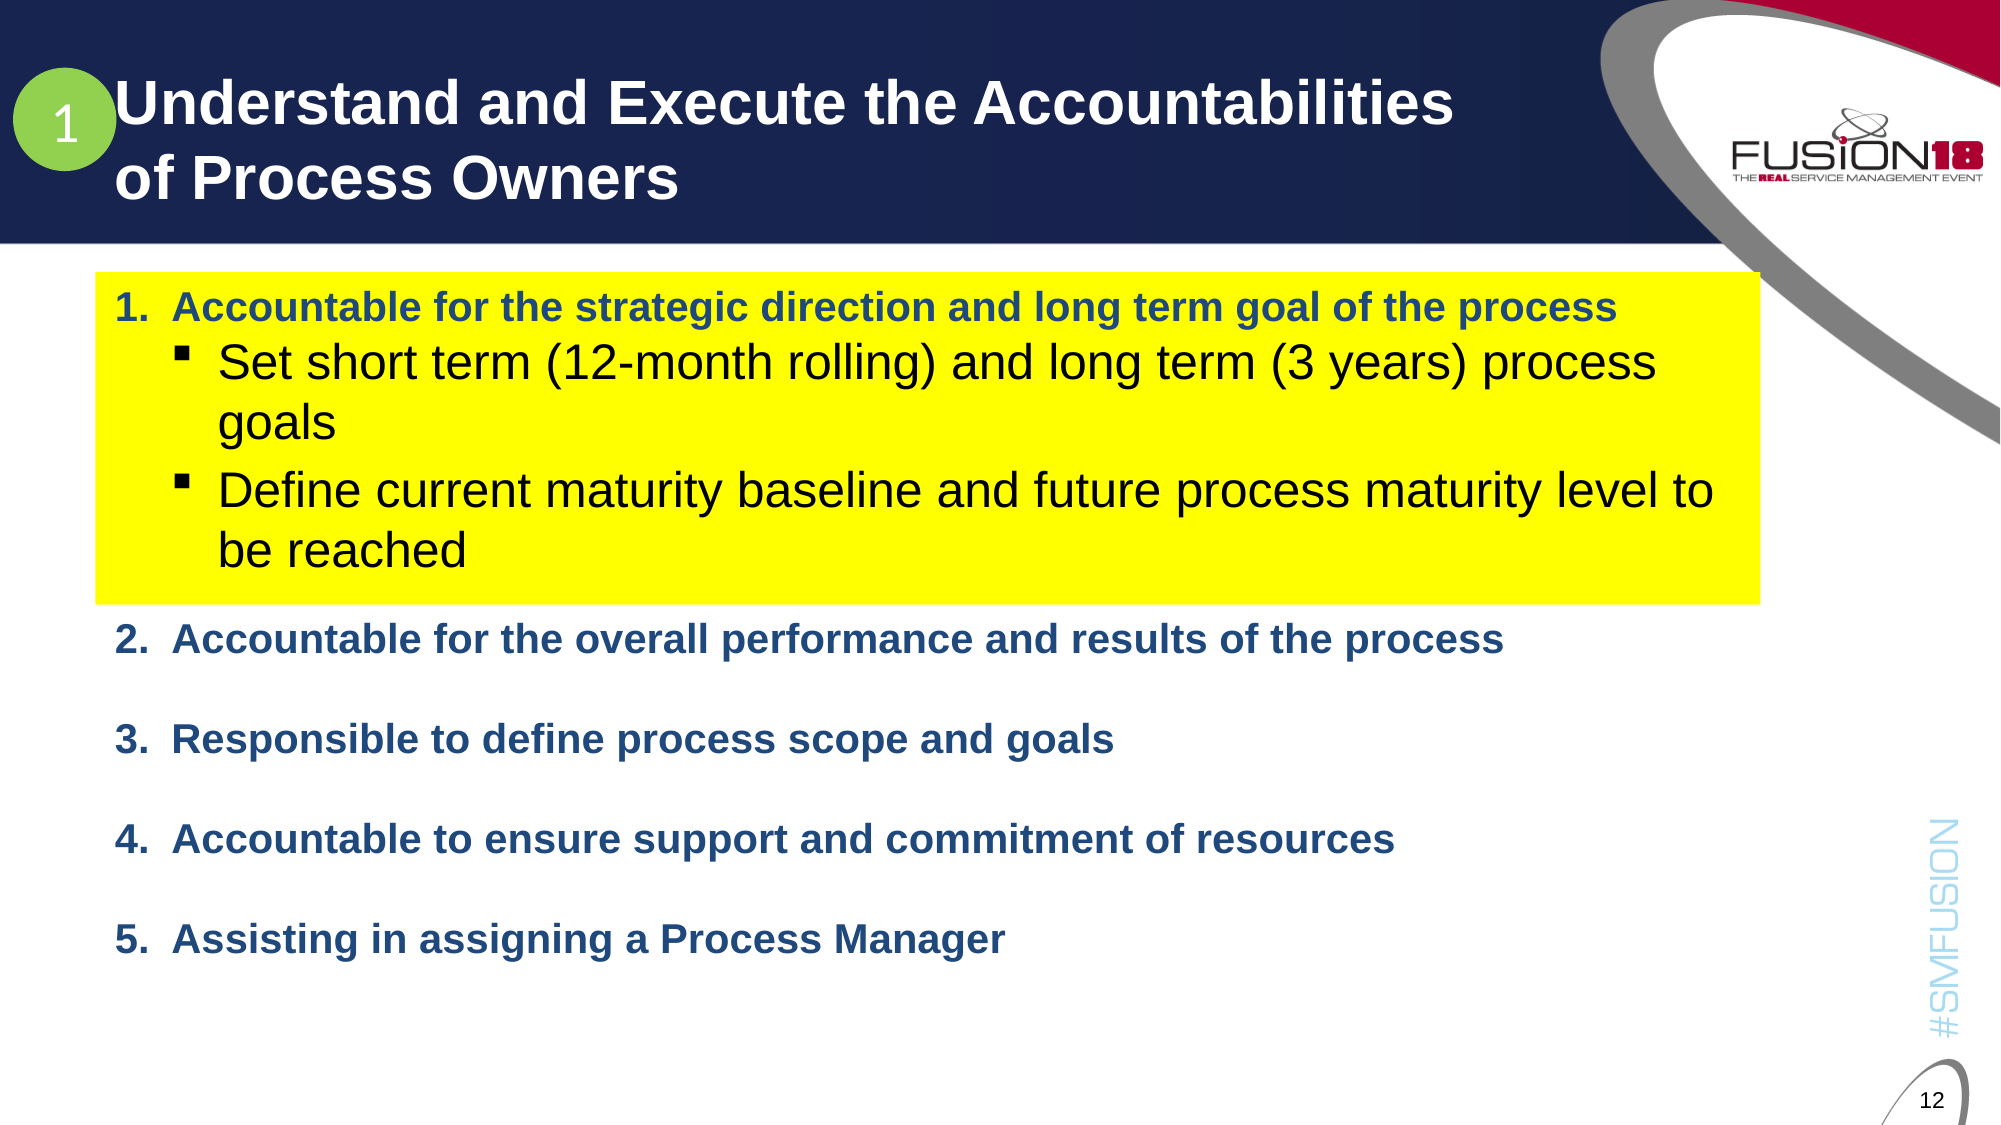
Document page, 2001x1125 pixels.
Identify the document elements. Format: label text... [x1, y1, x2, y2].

list Accountable for the strategic direction and long term goal of the process Set short term (12-month rolling) and long term (3 years) process goals Define current maturity baseline and future process maturity level to be reached Accountable for the overall performance and results of the process Responsible to define process scope and goals Accountable to ensure support and commitment of resources Assisting in assigning a Process Manager [99, 272, 1779, 1085]
picture [0, 0, 2001, 1125]
text_box [93, 270, 1762, 607]
title Understand and Execute the Accountabilities of Process Owners [99, 52, 1515, 223]
text_box 1 [10, 65, 119, 174]
